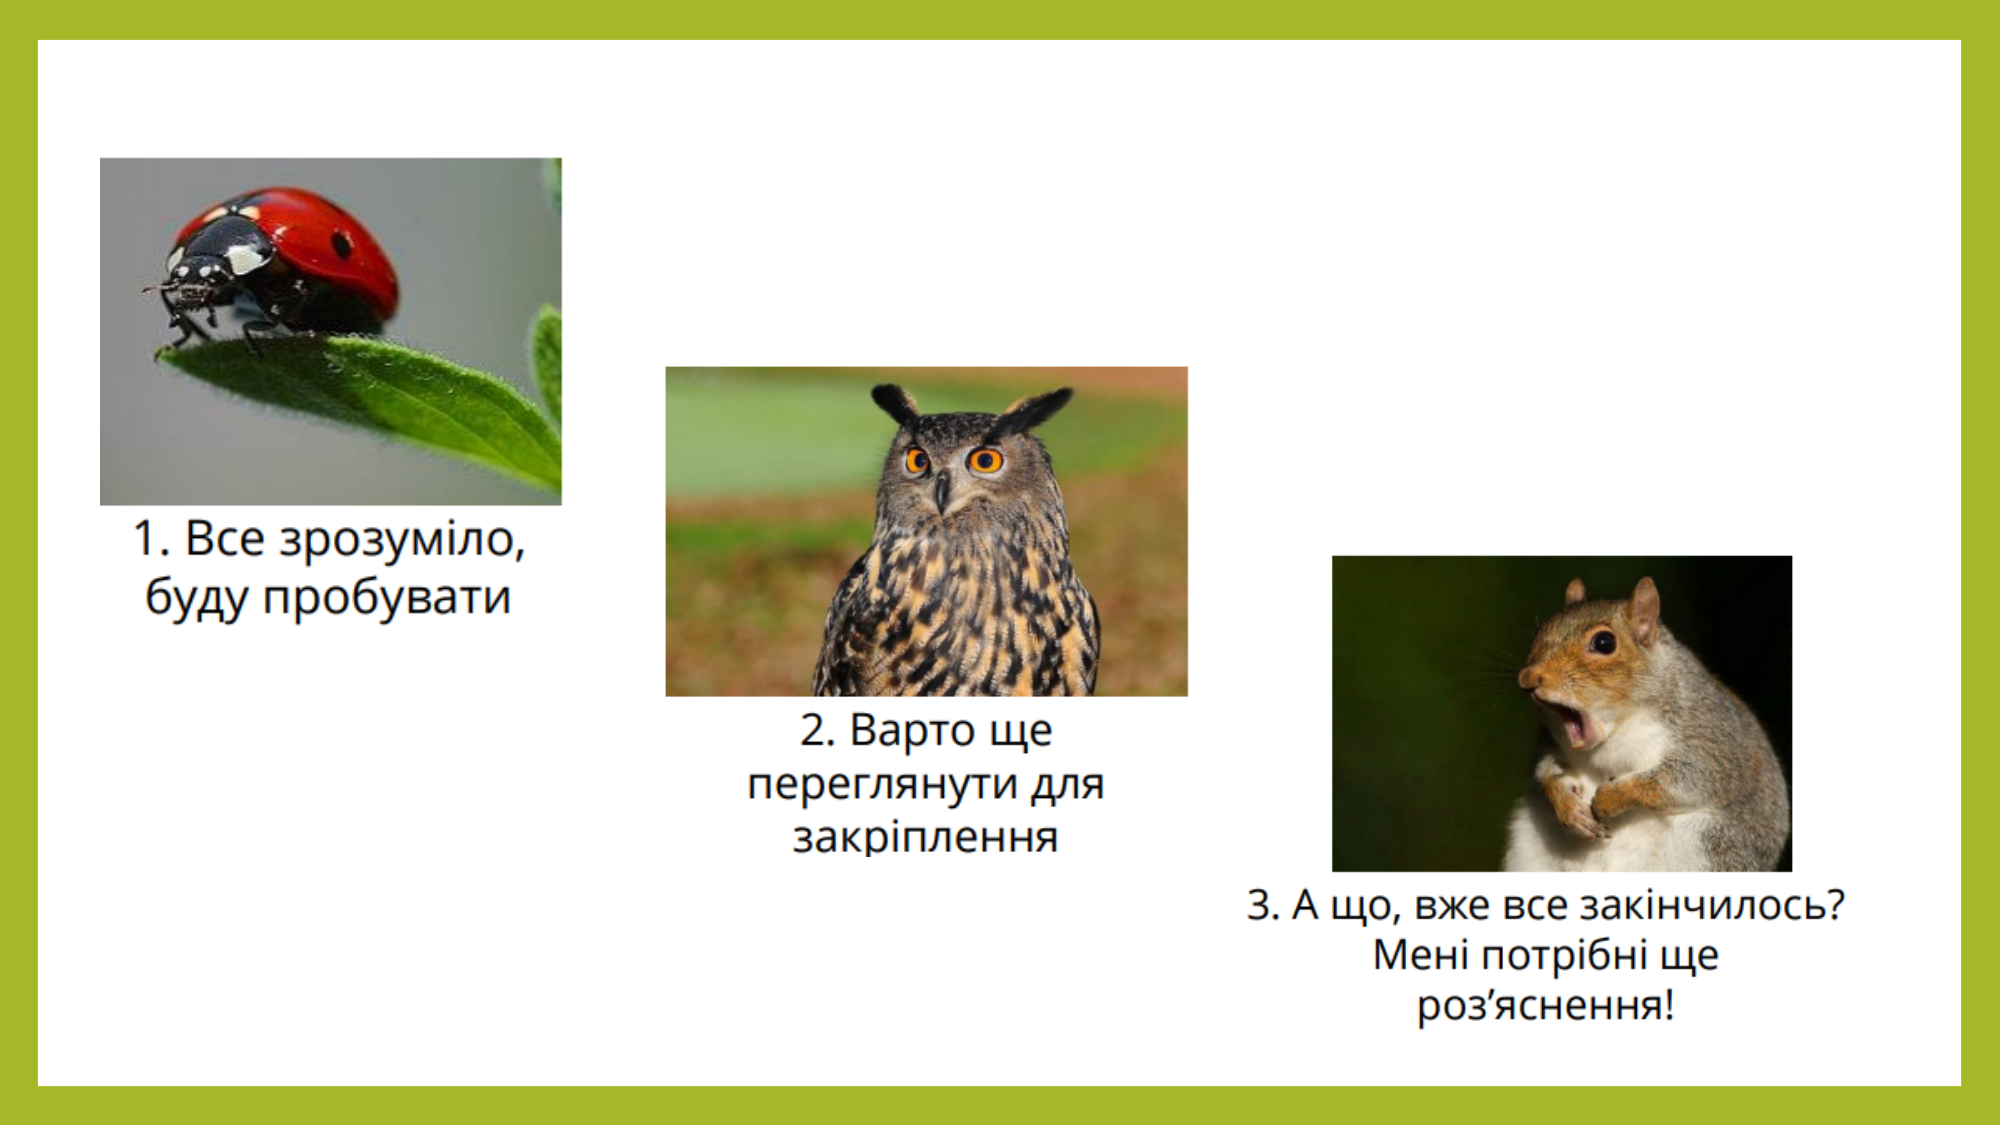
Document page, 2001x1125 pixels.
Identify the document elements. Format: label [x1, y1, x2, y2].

picture [646, 331, 1889, 1046]
list [100, 111, 576, 628]
